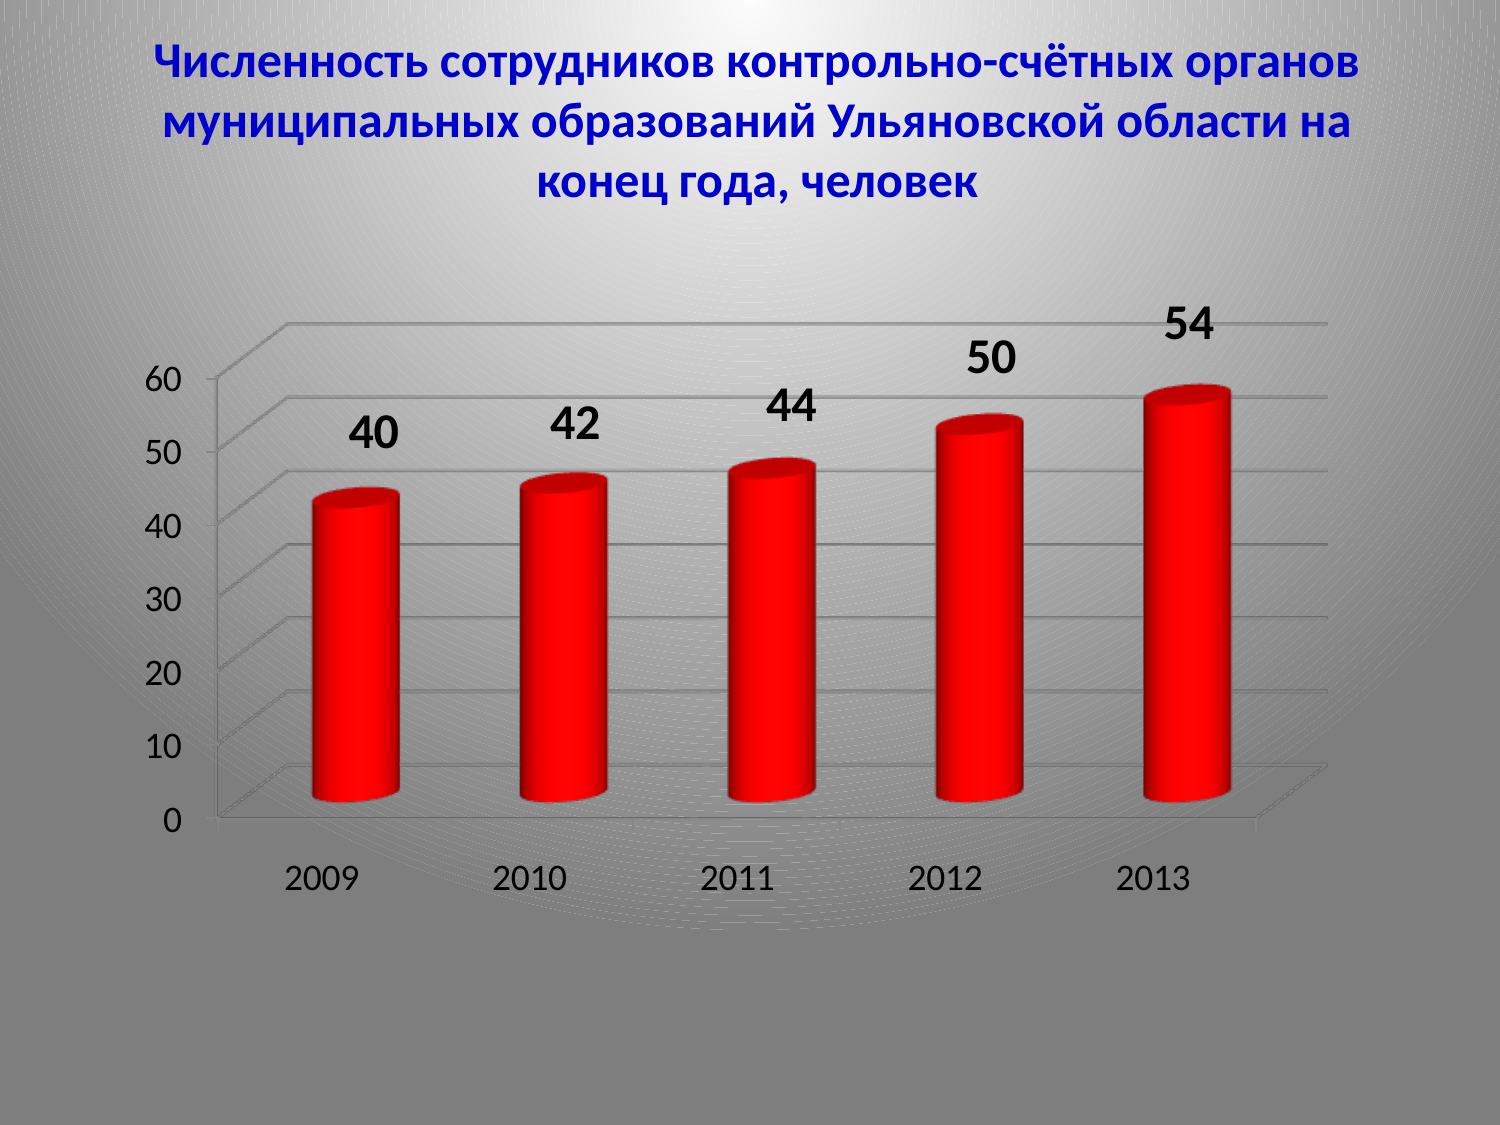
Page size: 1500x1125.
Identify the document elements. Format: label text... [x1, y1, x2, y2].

title Численность сотрудников контрольно-счётных органов муниципальных образований Ульяновской области на конец года, человек [81, 23, 1433, 212]
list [75, 276, 1399, 933]
